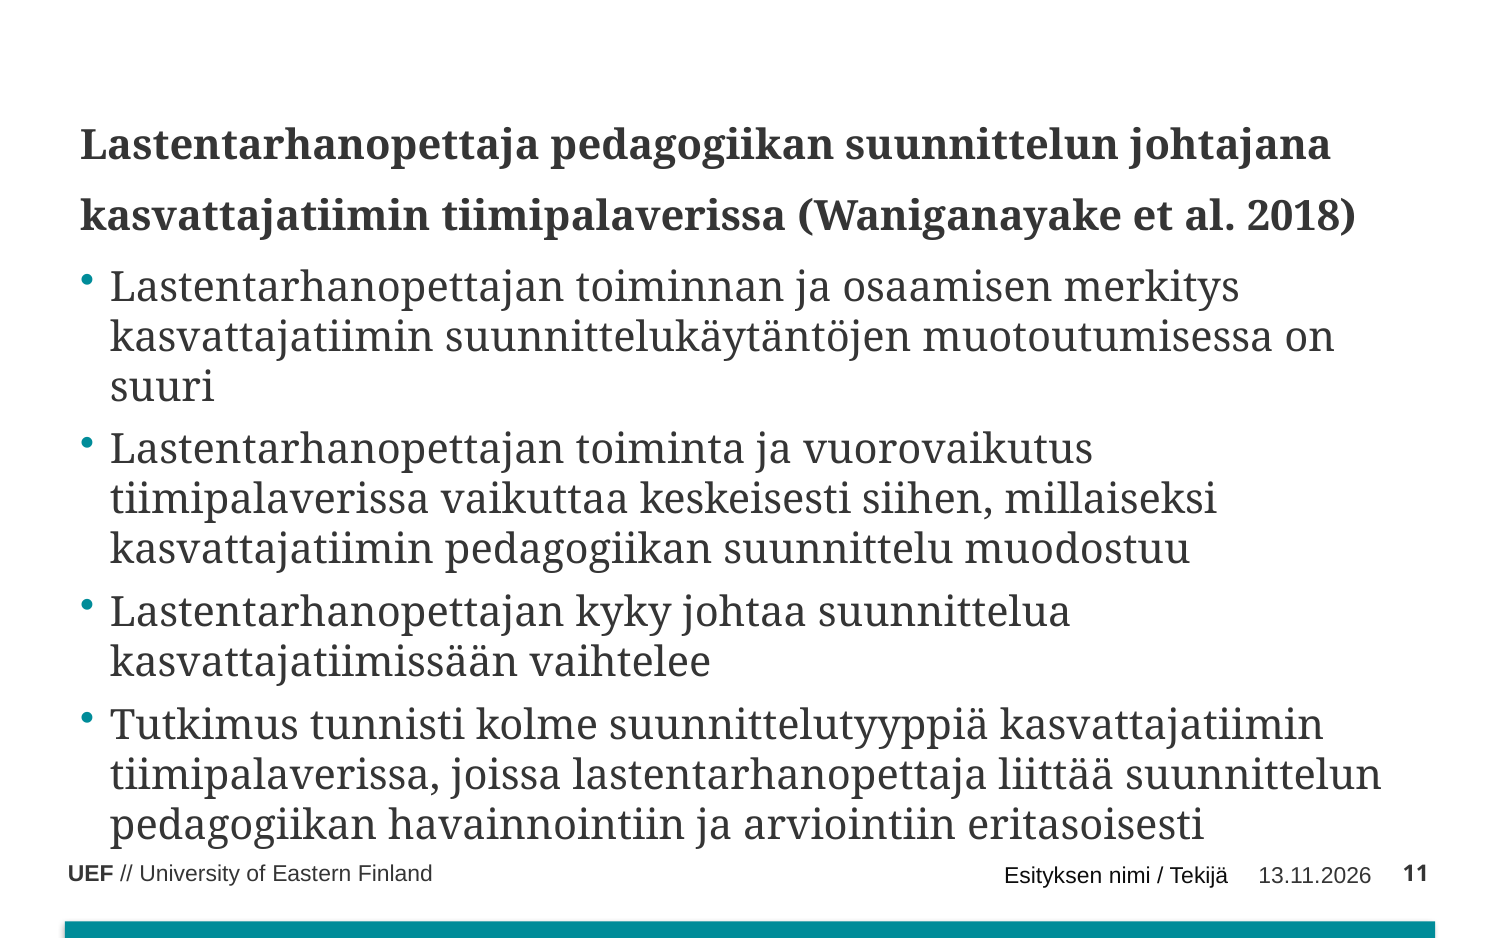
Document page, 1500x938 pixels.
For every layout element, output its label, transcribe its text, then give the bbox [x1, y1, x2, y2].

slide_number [1229, 857, 1373, 892]
slide_number 11 [1369, 855, 1430, 890]
list Lastentarhanopettajan toiminnan ja osaamisen merkitys kasvattajatiimin suunnittelukäytäntöjen muotoutumisessa on suuri Lastentarhanopettajan toiminta ja vuorovaikutus tiimipalaverissa vaikuttaa keskeisesti siihen, millaiseksi kasvattajatiimin pedagogiikan suunnittelu muodostuu Lastentarhanopettajan kyky johtaa suunnittelua kasvattajatiimissään vaihtelee Tutkimus tunnisti kolme suunnittelutyyppiä kasvattajatiimin tiimipalaverissa, joissa lastentarhanopettaja liittää suunnittelun pedagogiikan havainnointiin ja arviointiin eritasoisesti [64, 251, 1436, 824]
title Lastentarhanopettaja pedagogiikan suunnittelun johtajana kasvattajatiimin tiimipalaverissa (Waniganayake et al. 2018) [64, 89, 1436, 228]
footer Esityksen nimi / Tekijä [500, 857, 1229, 892]
